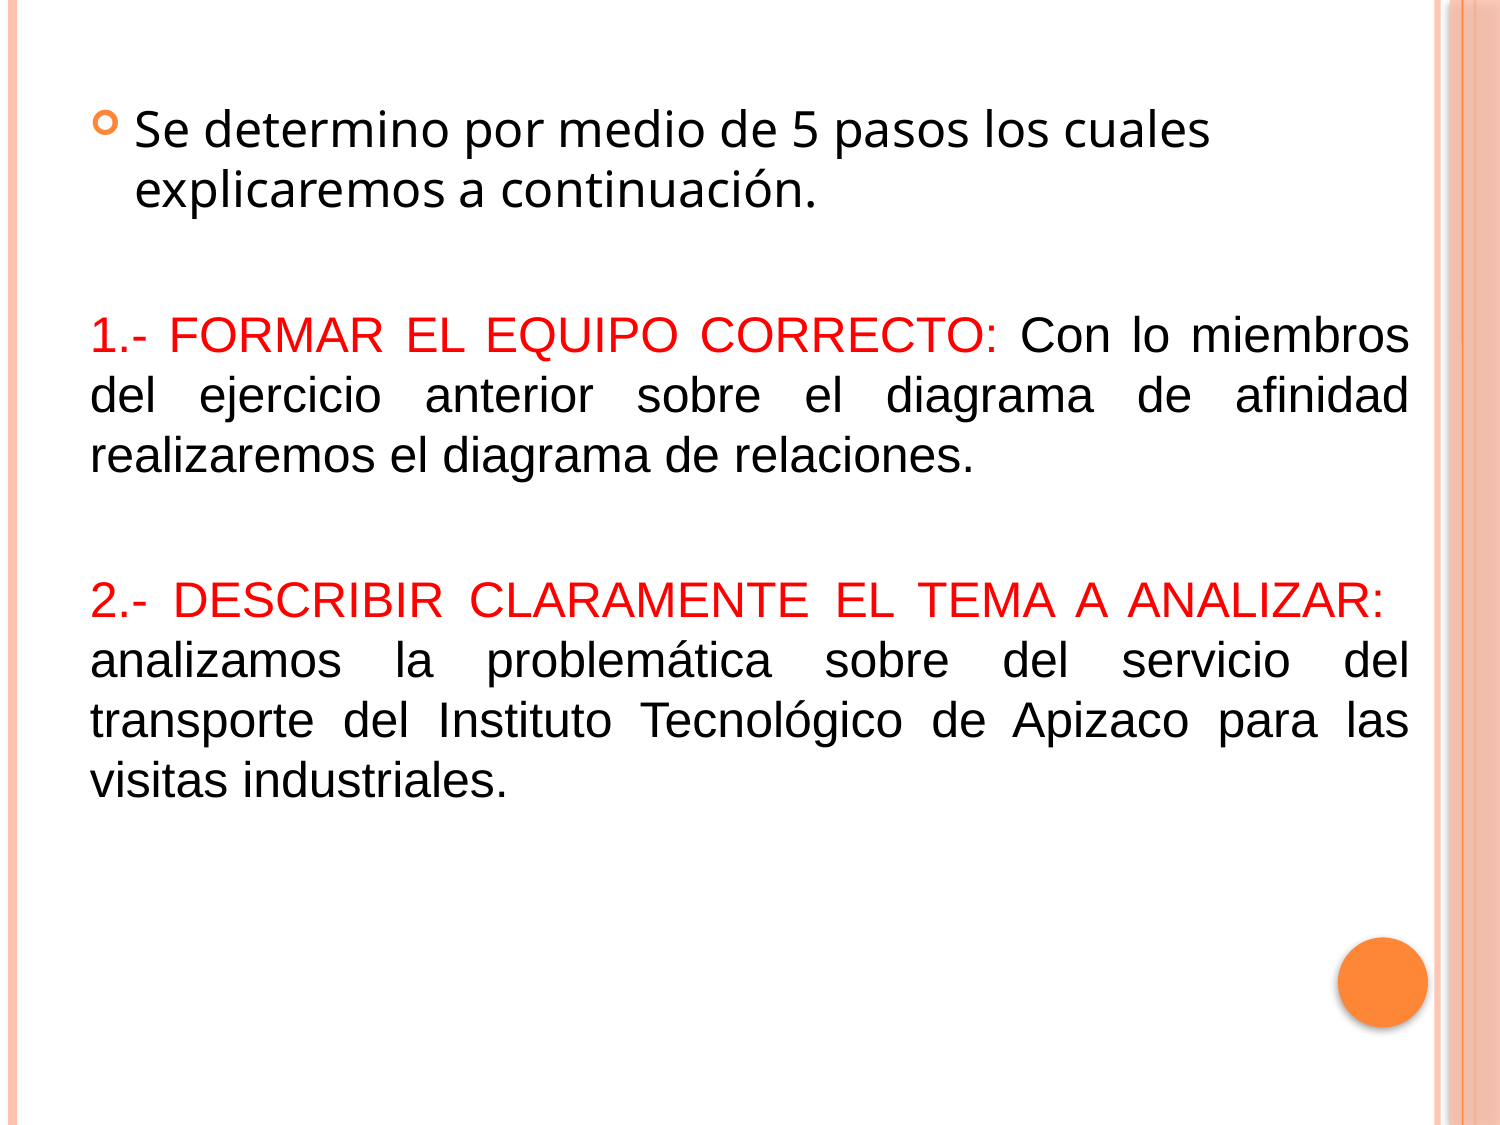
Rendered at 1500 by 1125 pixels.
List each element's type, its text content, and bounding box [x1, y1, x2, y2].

list Se determino por medio de 5 pasos los cuales explicaremos a continuación. 1.- FORMAR EL EQUIPO CORRECTO: Con lo miembros del ejercicio anterior sobre el diagrama de afinidad realizaremos el diagrama de relaciones. 2.- DESCRIBIR CLARAMENTE EL TEMA A ANALIZAR: analizamos la problemática sobre del servicio del transporte del Instituto Tecnológico de Apizaco para las visitas industriales. [75, 90, 1425, 1005]
